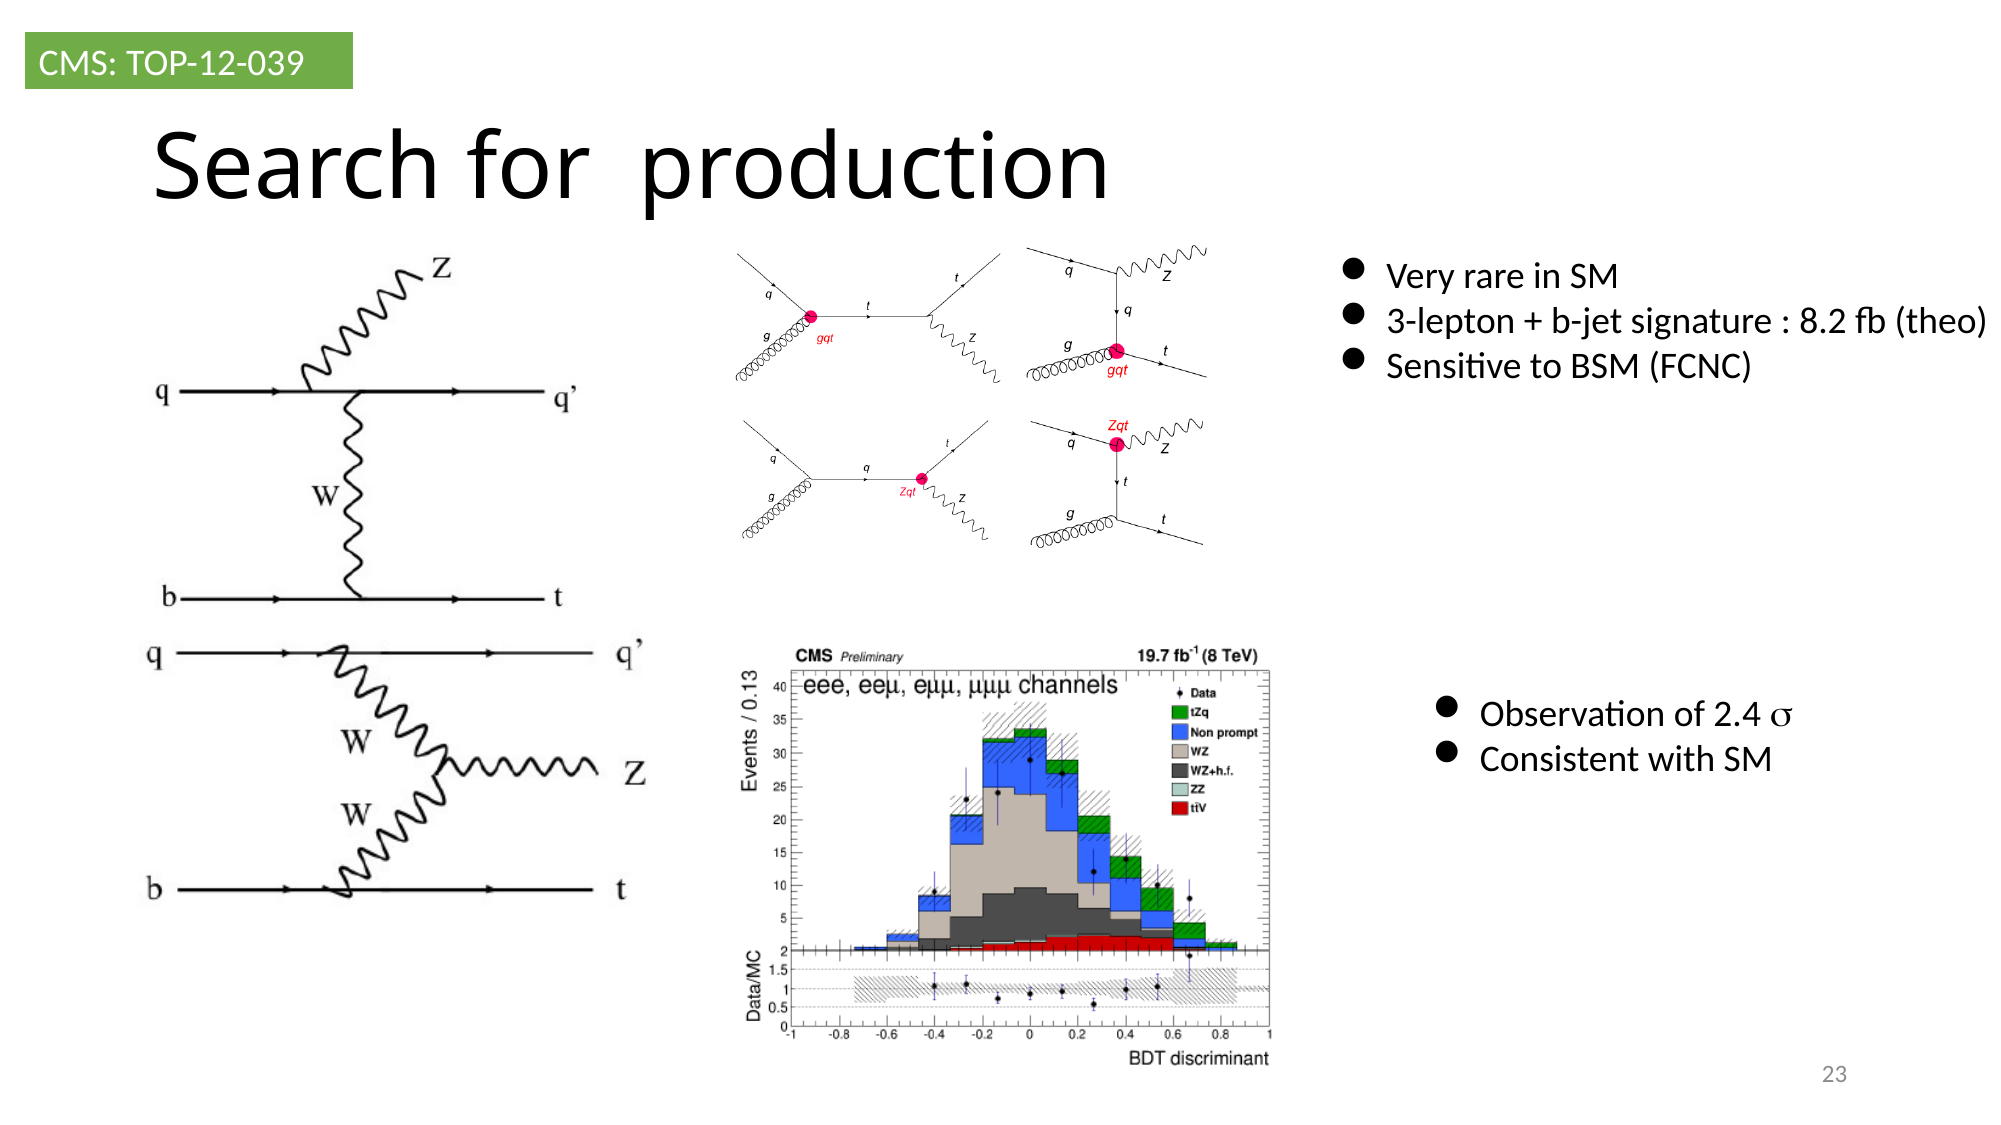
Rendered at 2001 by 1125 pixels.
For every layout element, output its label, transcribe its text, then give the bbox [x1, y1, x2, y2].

slide_number 23 [1412, 1042, 1863, 1103]
picture [718, 238, 1224, 551]
text_box CMS: TOP-12-039 [22, 29, 356, 92]
text_box Observation of 2.4 s Consistent with SM [1418, 681, 1916, 787]
picture [718, 625, 1275, 1072]
picture [137, 234, 649, 912]
text_box Very rare in SM 3-lepton + b-jet signature : 8.2 fb (theo) Sensitive to BSM (FCNC) [1324, 243, 2000, 394]
